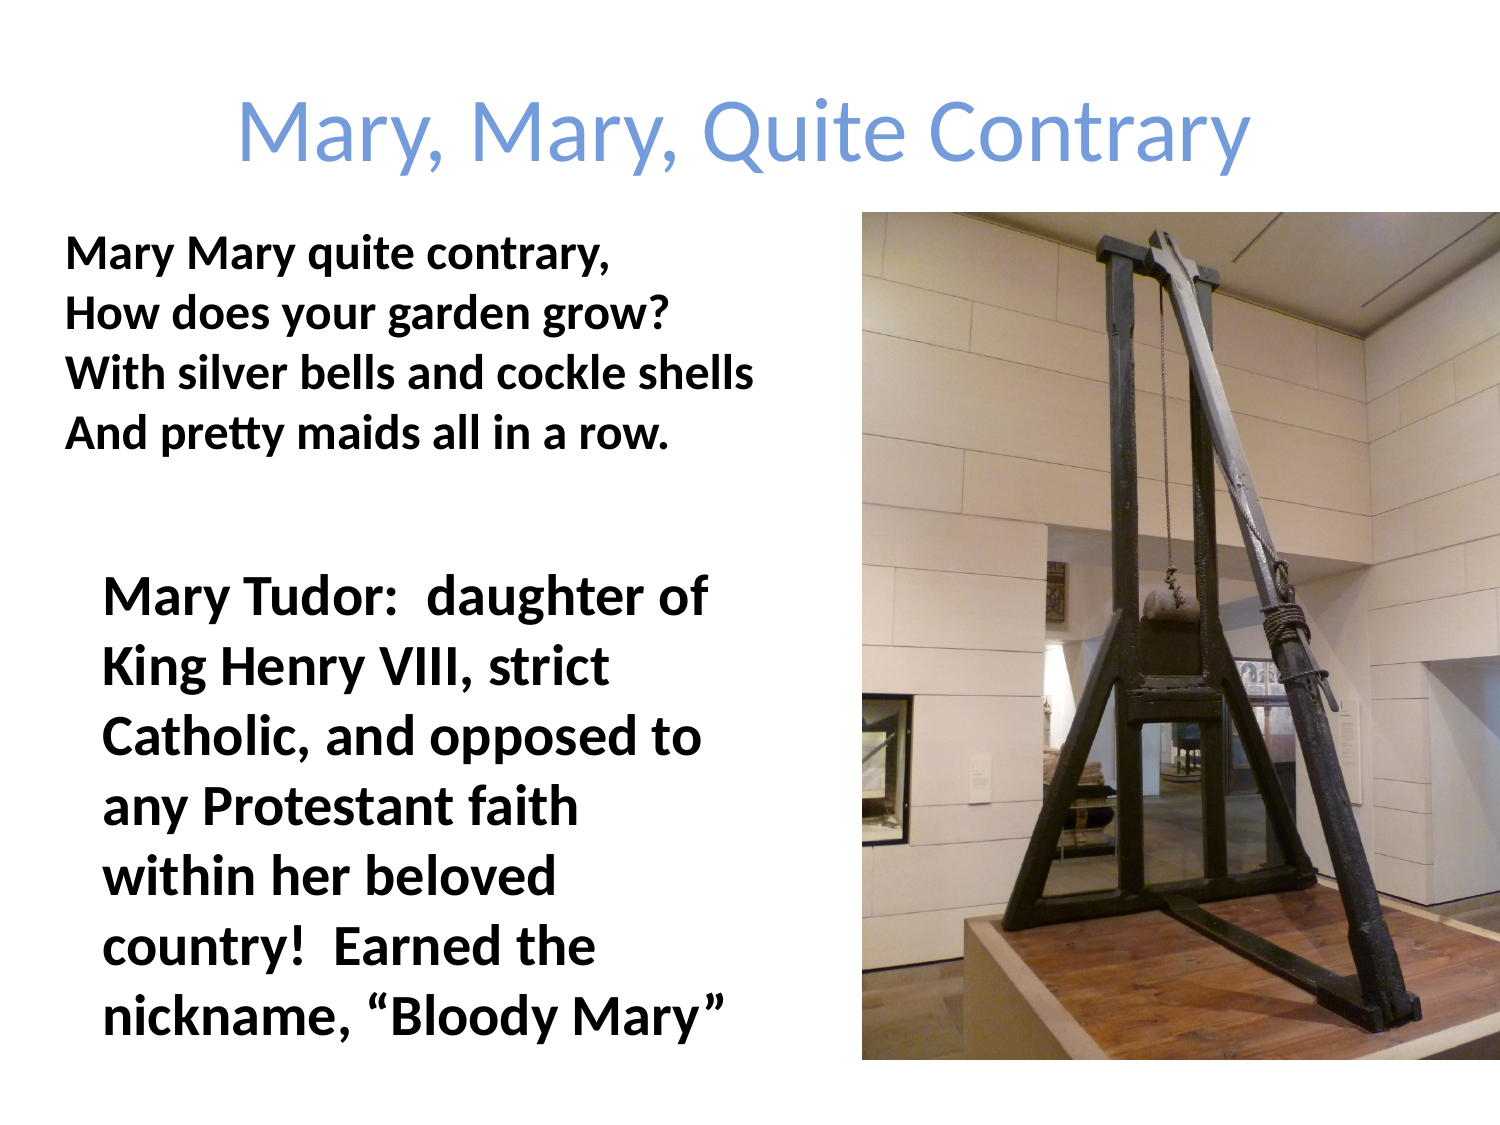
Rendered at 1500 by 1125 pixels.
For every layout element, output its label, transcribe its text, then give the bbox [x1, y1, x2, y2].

title Mary, Mary, Quite Contrary [0, 37, 1410, 213]
text_box Mary Mary quite contrary, How does your garden grow? With silver bells and cockle shells And pretty maids all in a row. [49, 212, 800, 468]
picture [862, 212, 1500, 1061]
text_box Mary Tudor: daughter of King Henry VIII, strict Catholic, and opposed to any Protestant faith within her beloved country! Earned the nickname, “Bloody Mary” [87, 549, 763, 1055]
